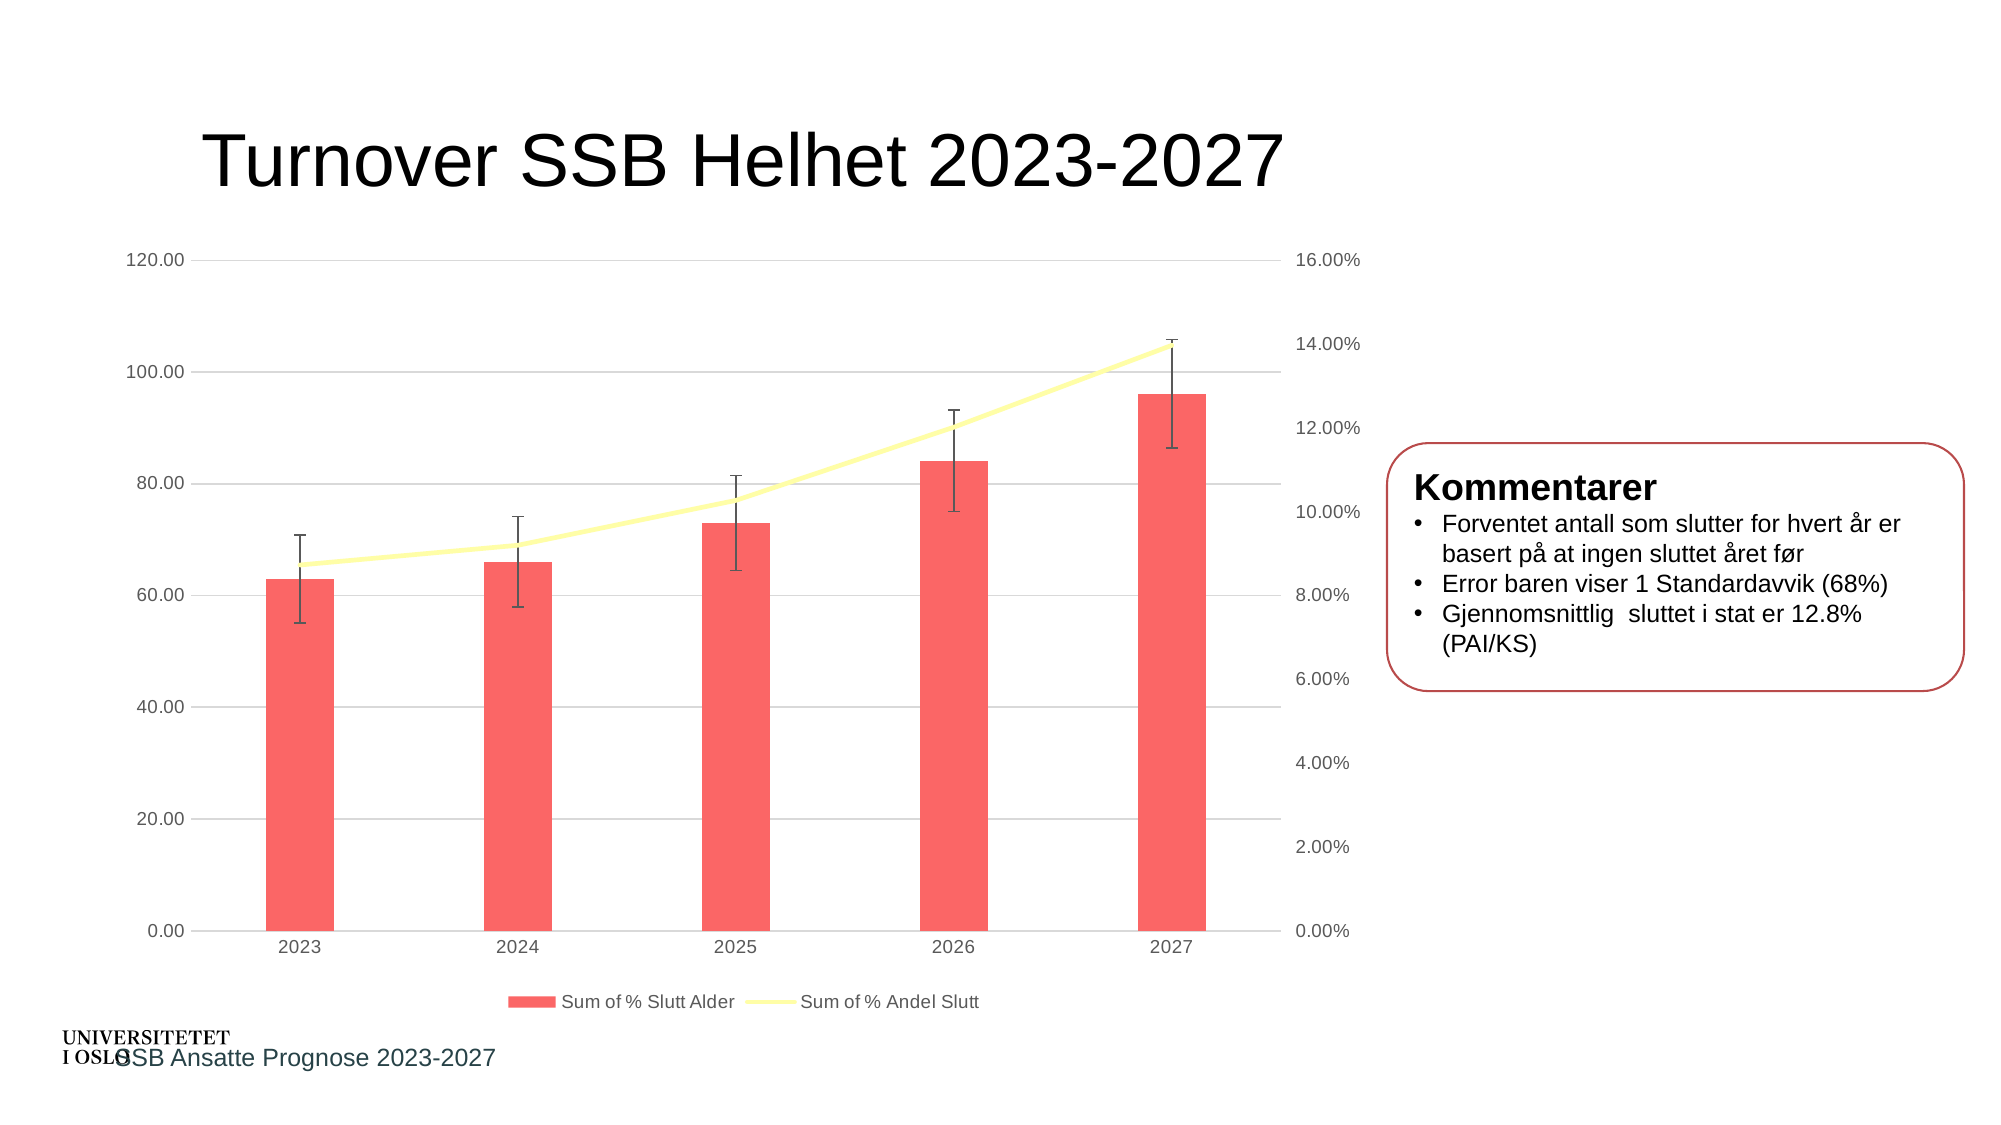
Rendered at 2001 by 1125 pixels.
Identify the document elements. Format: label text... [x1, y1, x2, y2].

text_box Kommentarer Forventet antall som slutter for hvert år er basert på at ingen sluttet året før Error baren viser 1 Standardavvik (68%) Gjennomsnittlig sluttet i stat er 12.8% (PAI/KS) [1388, 442, 1966, 693]
text_box SSB Ansatte Prognose 2023-2027 [99, 1018, 1286, 1068]
picture [62, 1030, 99, 1064]
chart [100, 233, 1388, 1019]
title Turnover SSB Helhet 2023-2027 [201, 55, 1785, 271]
